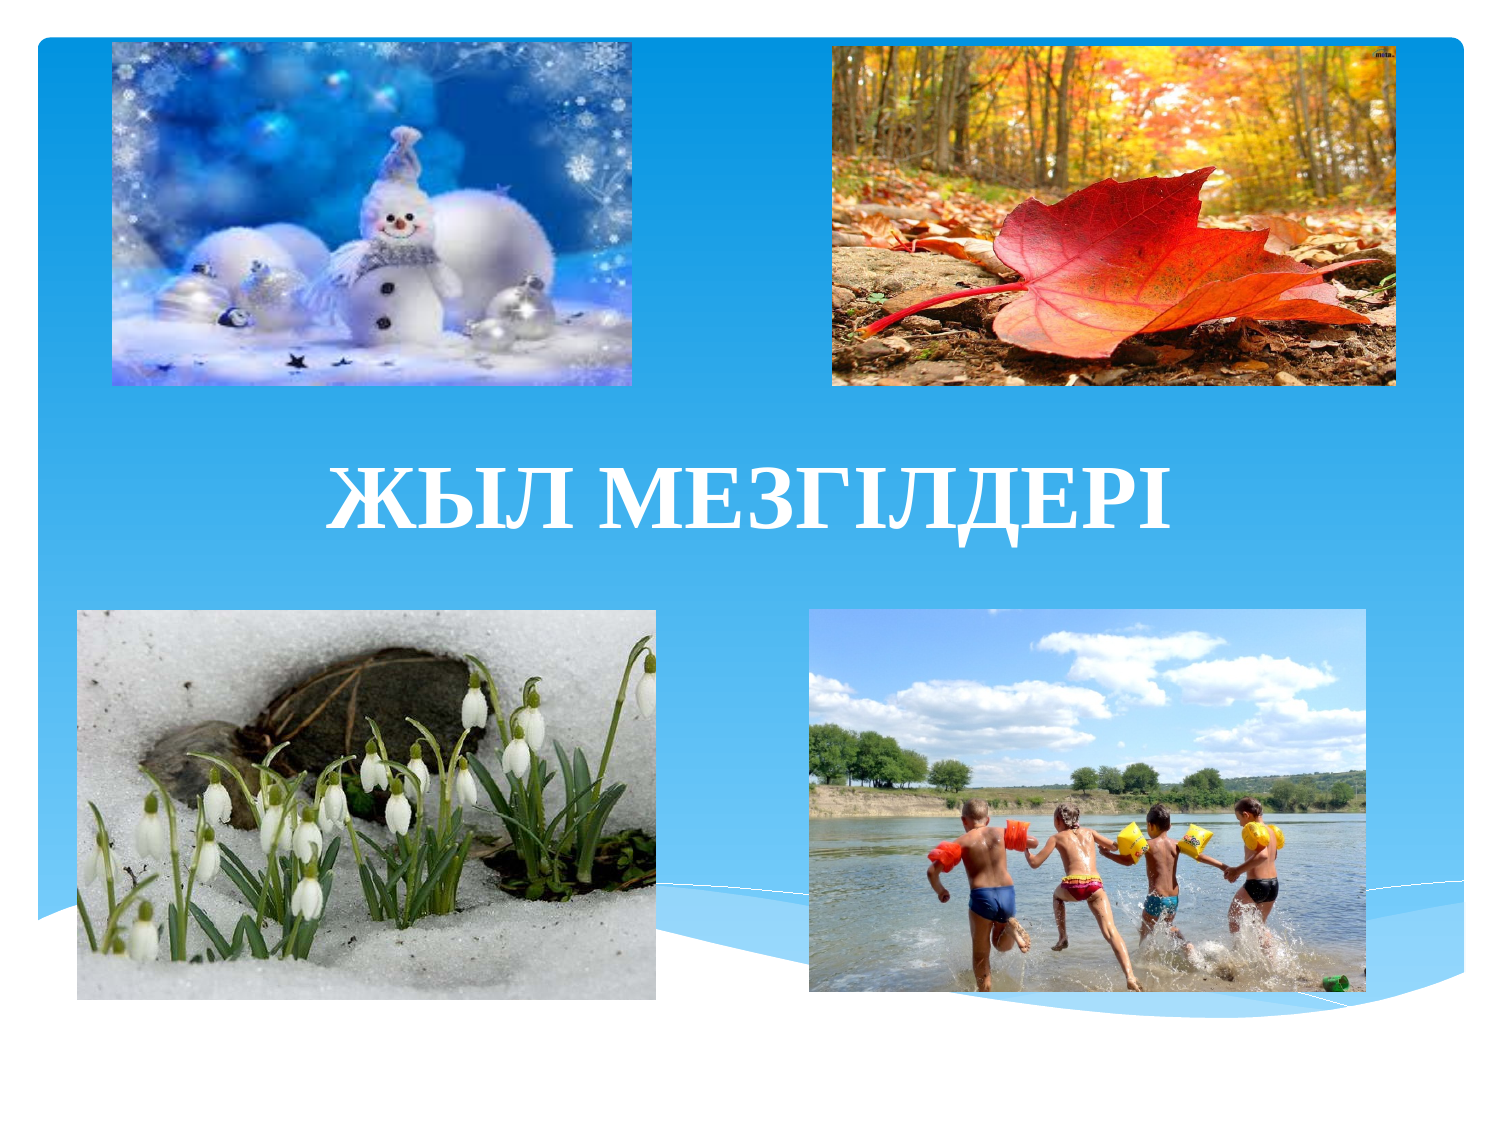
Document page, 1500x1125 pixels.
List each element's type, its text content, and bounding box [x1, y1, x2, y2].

picture [832, 47, 1396, 386]
title ЖЫЛ МЕЗГІЛДЕРІ [112, 262, 1388, 555]
picture [808, 609, 1367, 992]
picture [111, 43, 633, 386]
picture [76, 610, 657, 1000]
